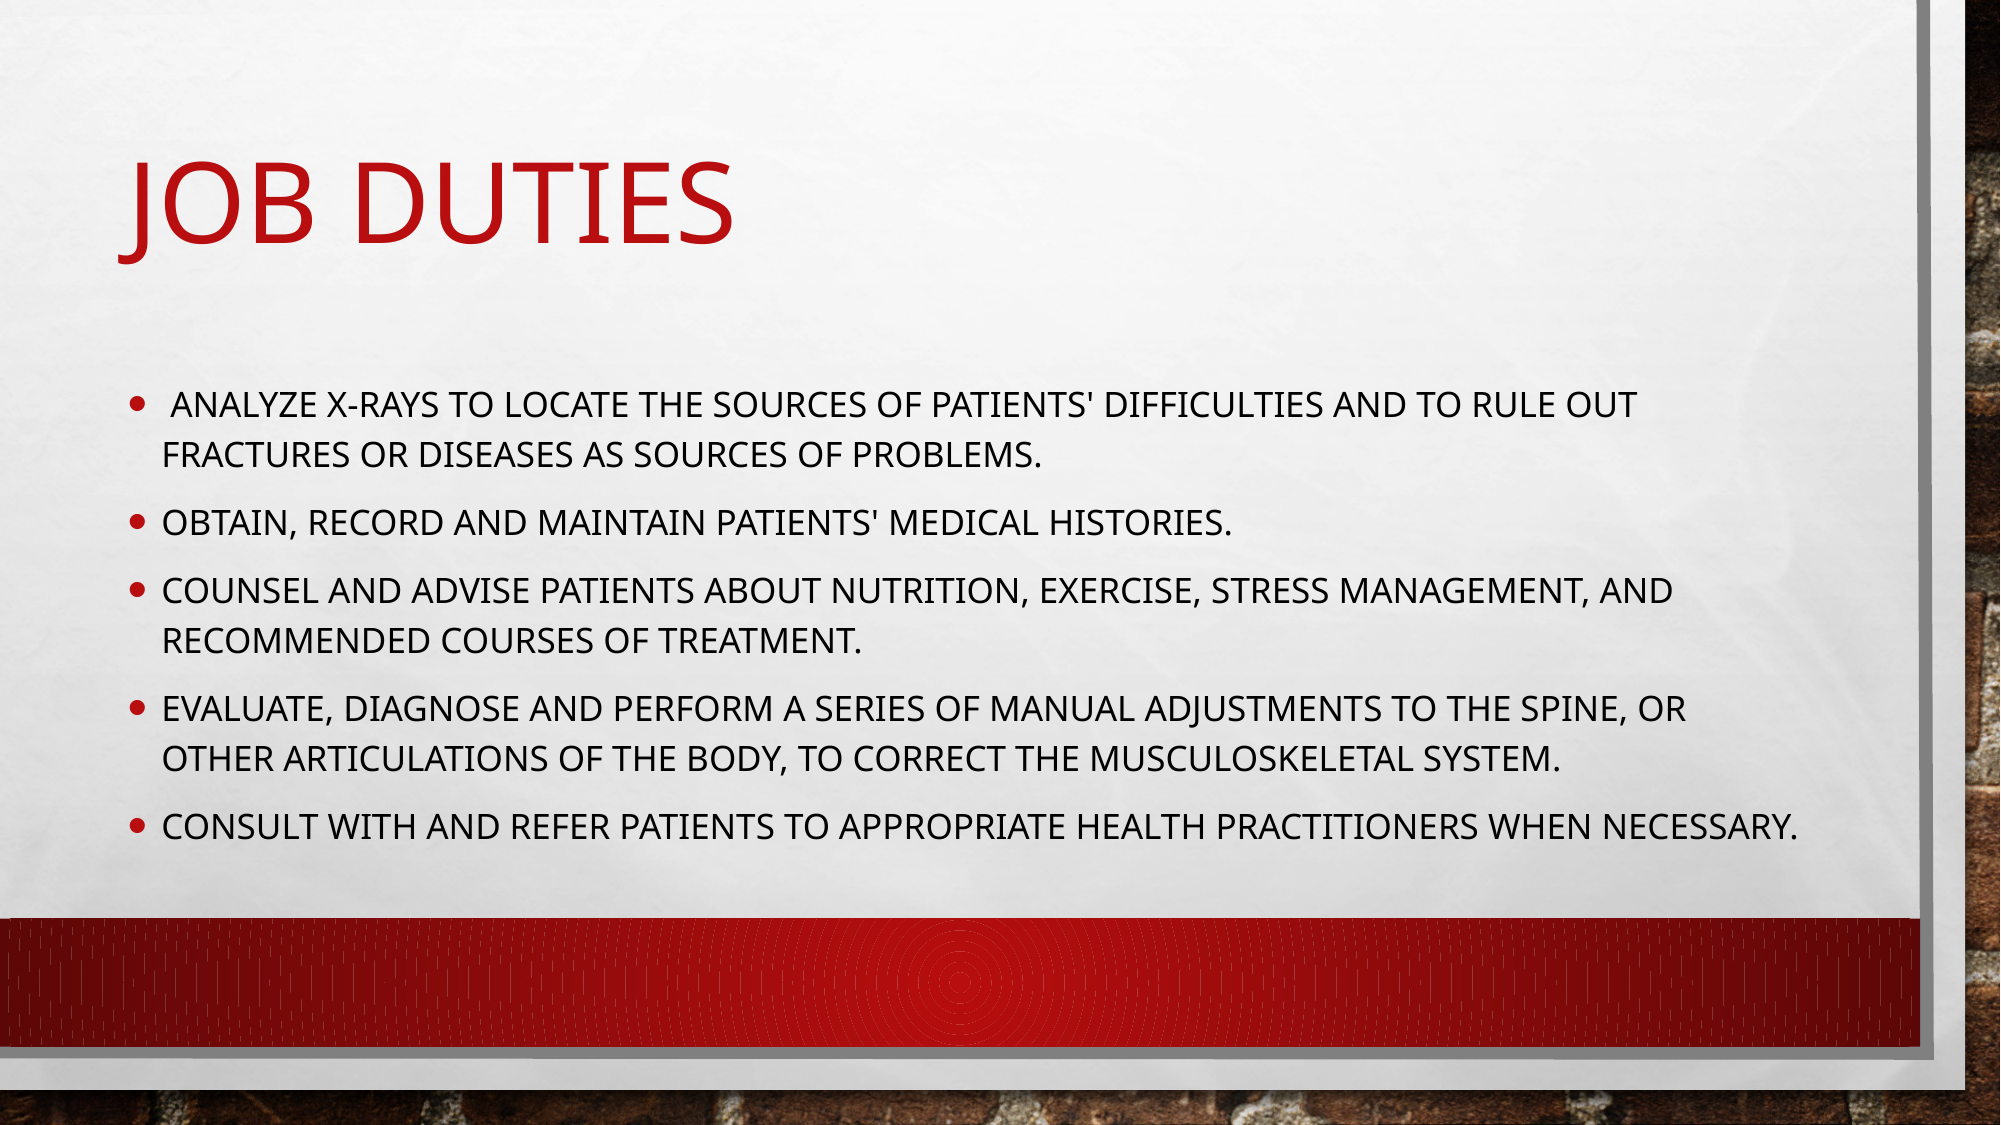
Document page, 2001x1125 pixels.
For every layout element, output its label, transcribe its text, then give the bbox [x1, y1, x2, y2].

title Job duties [112, 112, 1818, 302]
list Analyze x-rays to locate the sources of patients' difficulties and to rule out fractures or diseases as sources of problems. Obtain, record and maintain patients' medical histories. Counsel and advise patients about nutrition, exercise, stress management, and recommended courses of treatment. Evaluate, diagnose and perform a series of manual adjustments to the spine, or other articulations of the body, to correct the musculoskeletal system. Consult with and refer patients to appropriate health practitioners when necessary. [112, 338, 1818, 882]
picture [0, 0, 2000, 1125]
